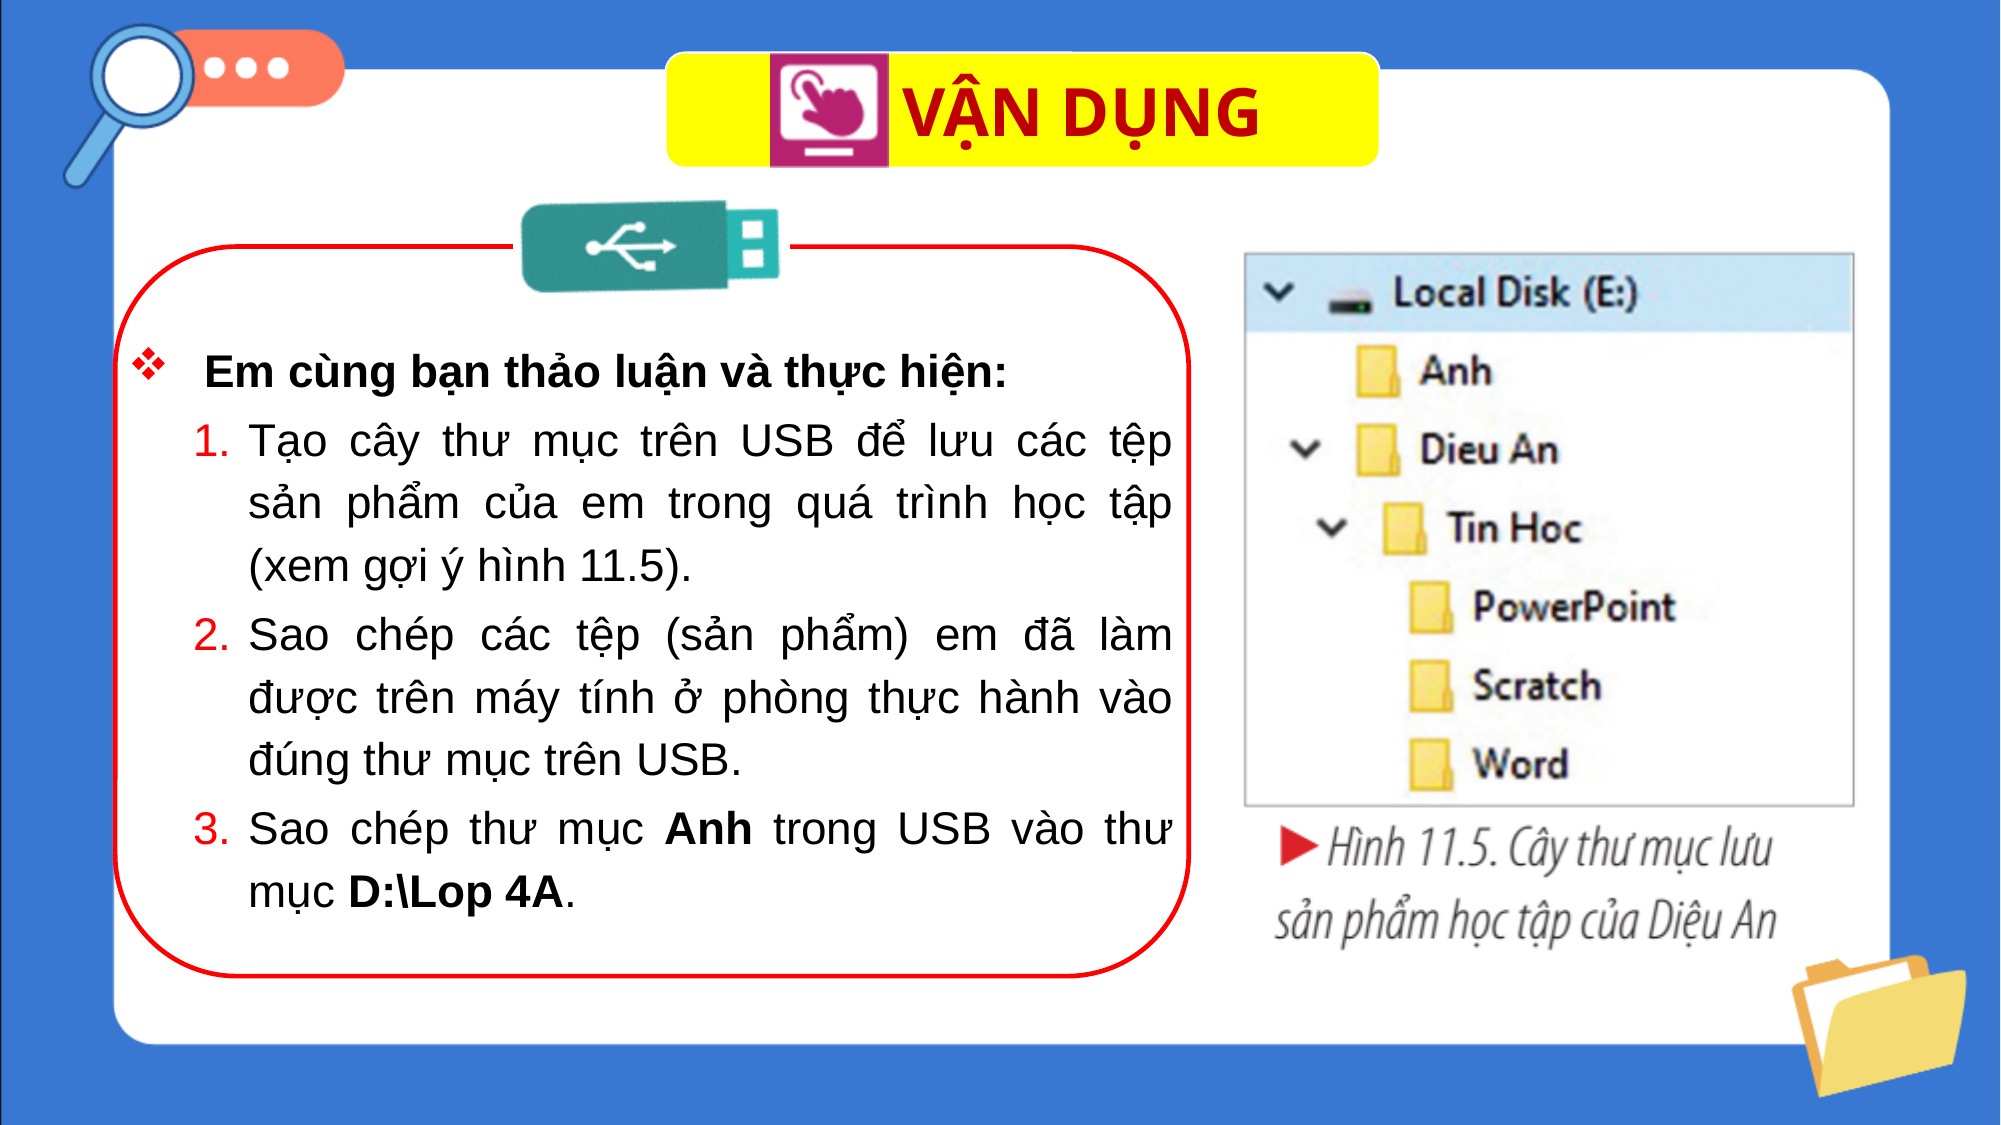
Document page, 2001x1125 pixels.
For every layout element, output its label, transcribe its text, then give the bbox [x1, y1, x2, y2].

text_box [1232, 245, 1869, 962]
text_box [113, 190, 1189, 976]
text_box VẬN DỤNG [664, 51, 1381, 169]
picture [0, 0, 2001, 1125]
